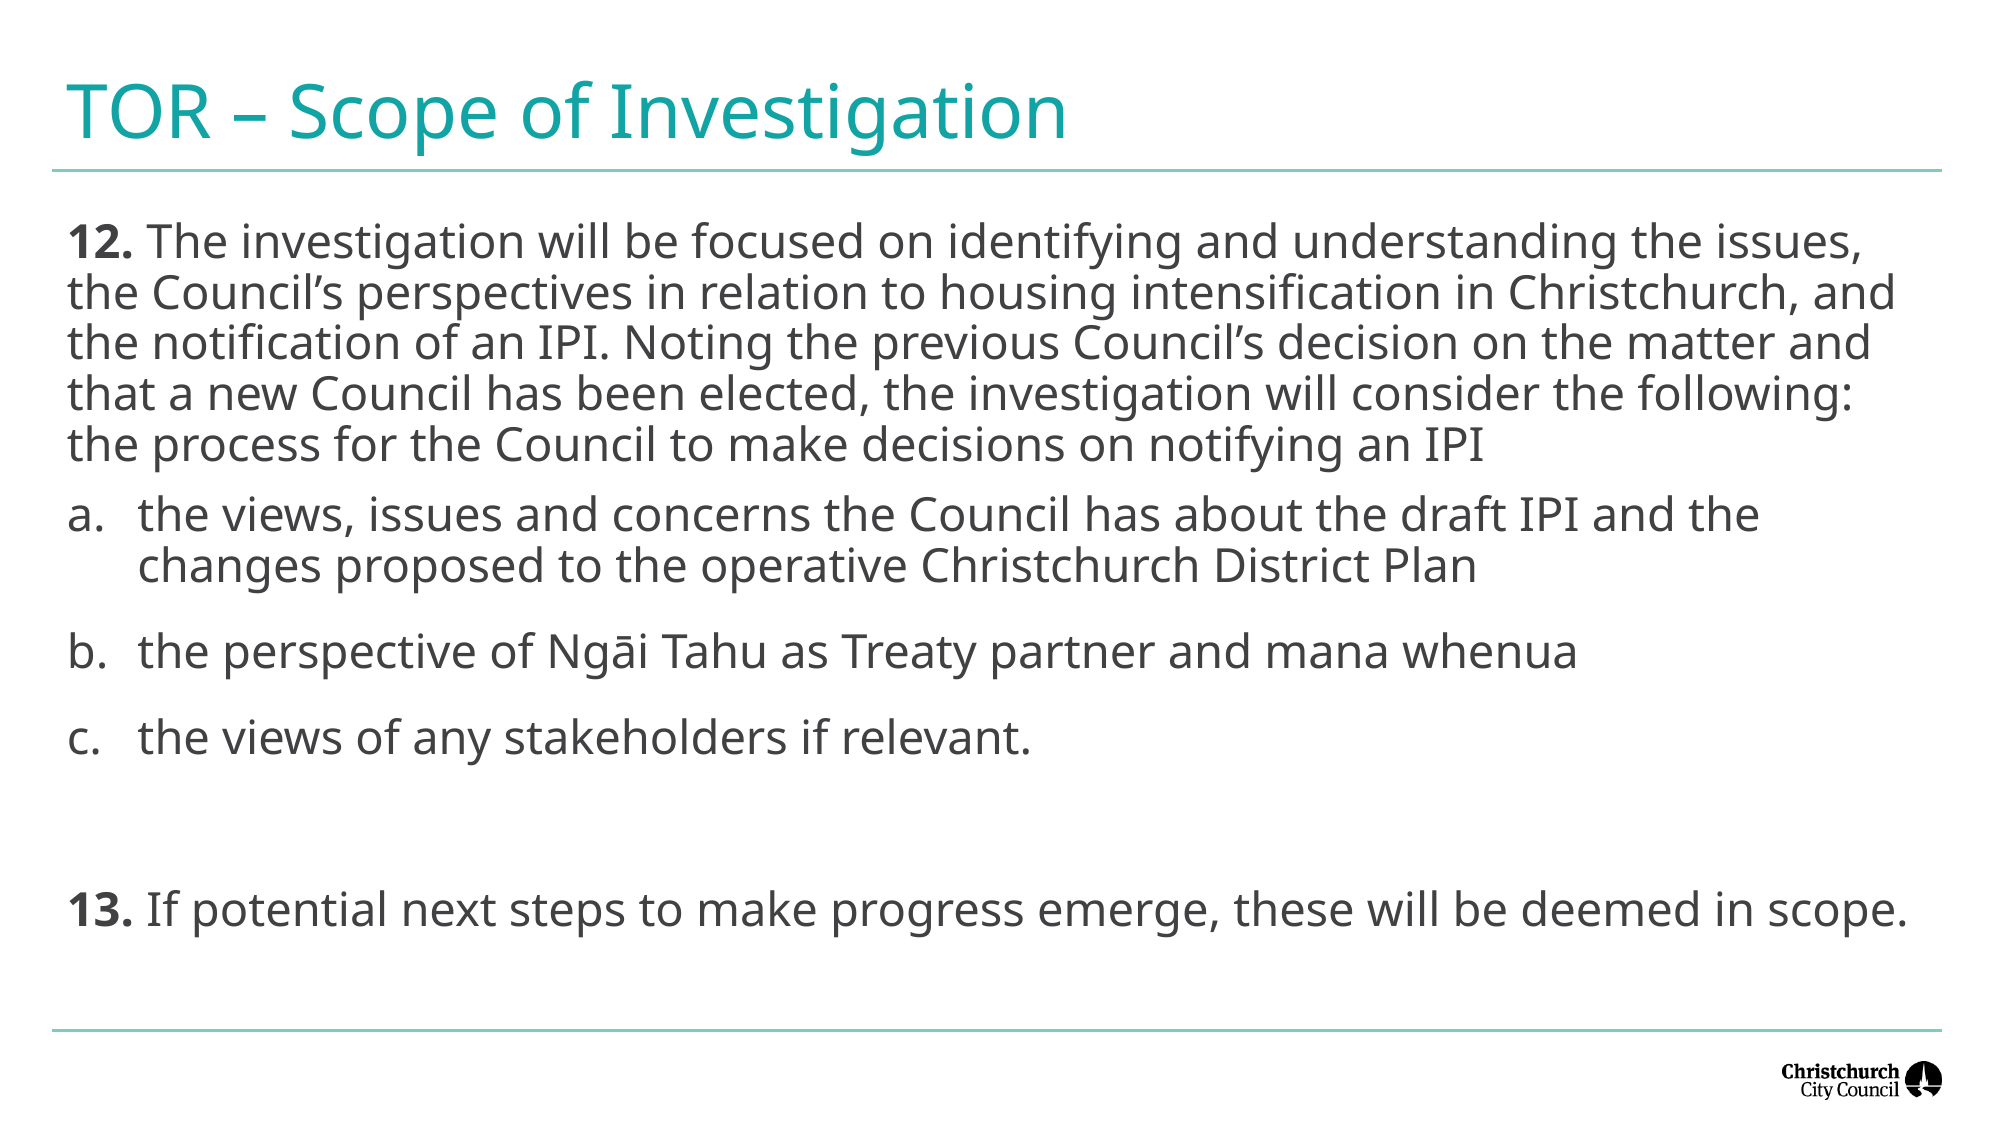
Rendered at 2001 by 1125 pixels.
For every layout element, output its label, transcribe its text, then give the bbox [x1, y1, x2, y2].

list 12. The investigation will be focused on identifying and understanding the issues, the Council’s perspectives in relation to housing intensification in Christchurch, and the notification of an IPI. Noting the previous Council’s decision on the matter and that a new Council has been elected, the investigation will consider the following: the process for the Council to make decisions on notifying an IPI the views, issues and concerns the Council has about the draft IPI and the changes proposed to the operative Christchurch District Plan the perspective of Ngāi Tahu as Treaty partner and mana whenua the views of any stakeholders if relevant. 13. If potential next steps to make progress emerge, these will be deemed in scope. [51, 210, 1942, 998]
title TOR – Scope of Investigation [51, 59, 1942, 168]
picture [1782, 1061, 1942, 1100]
